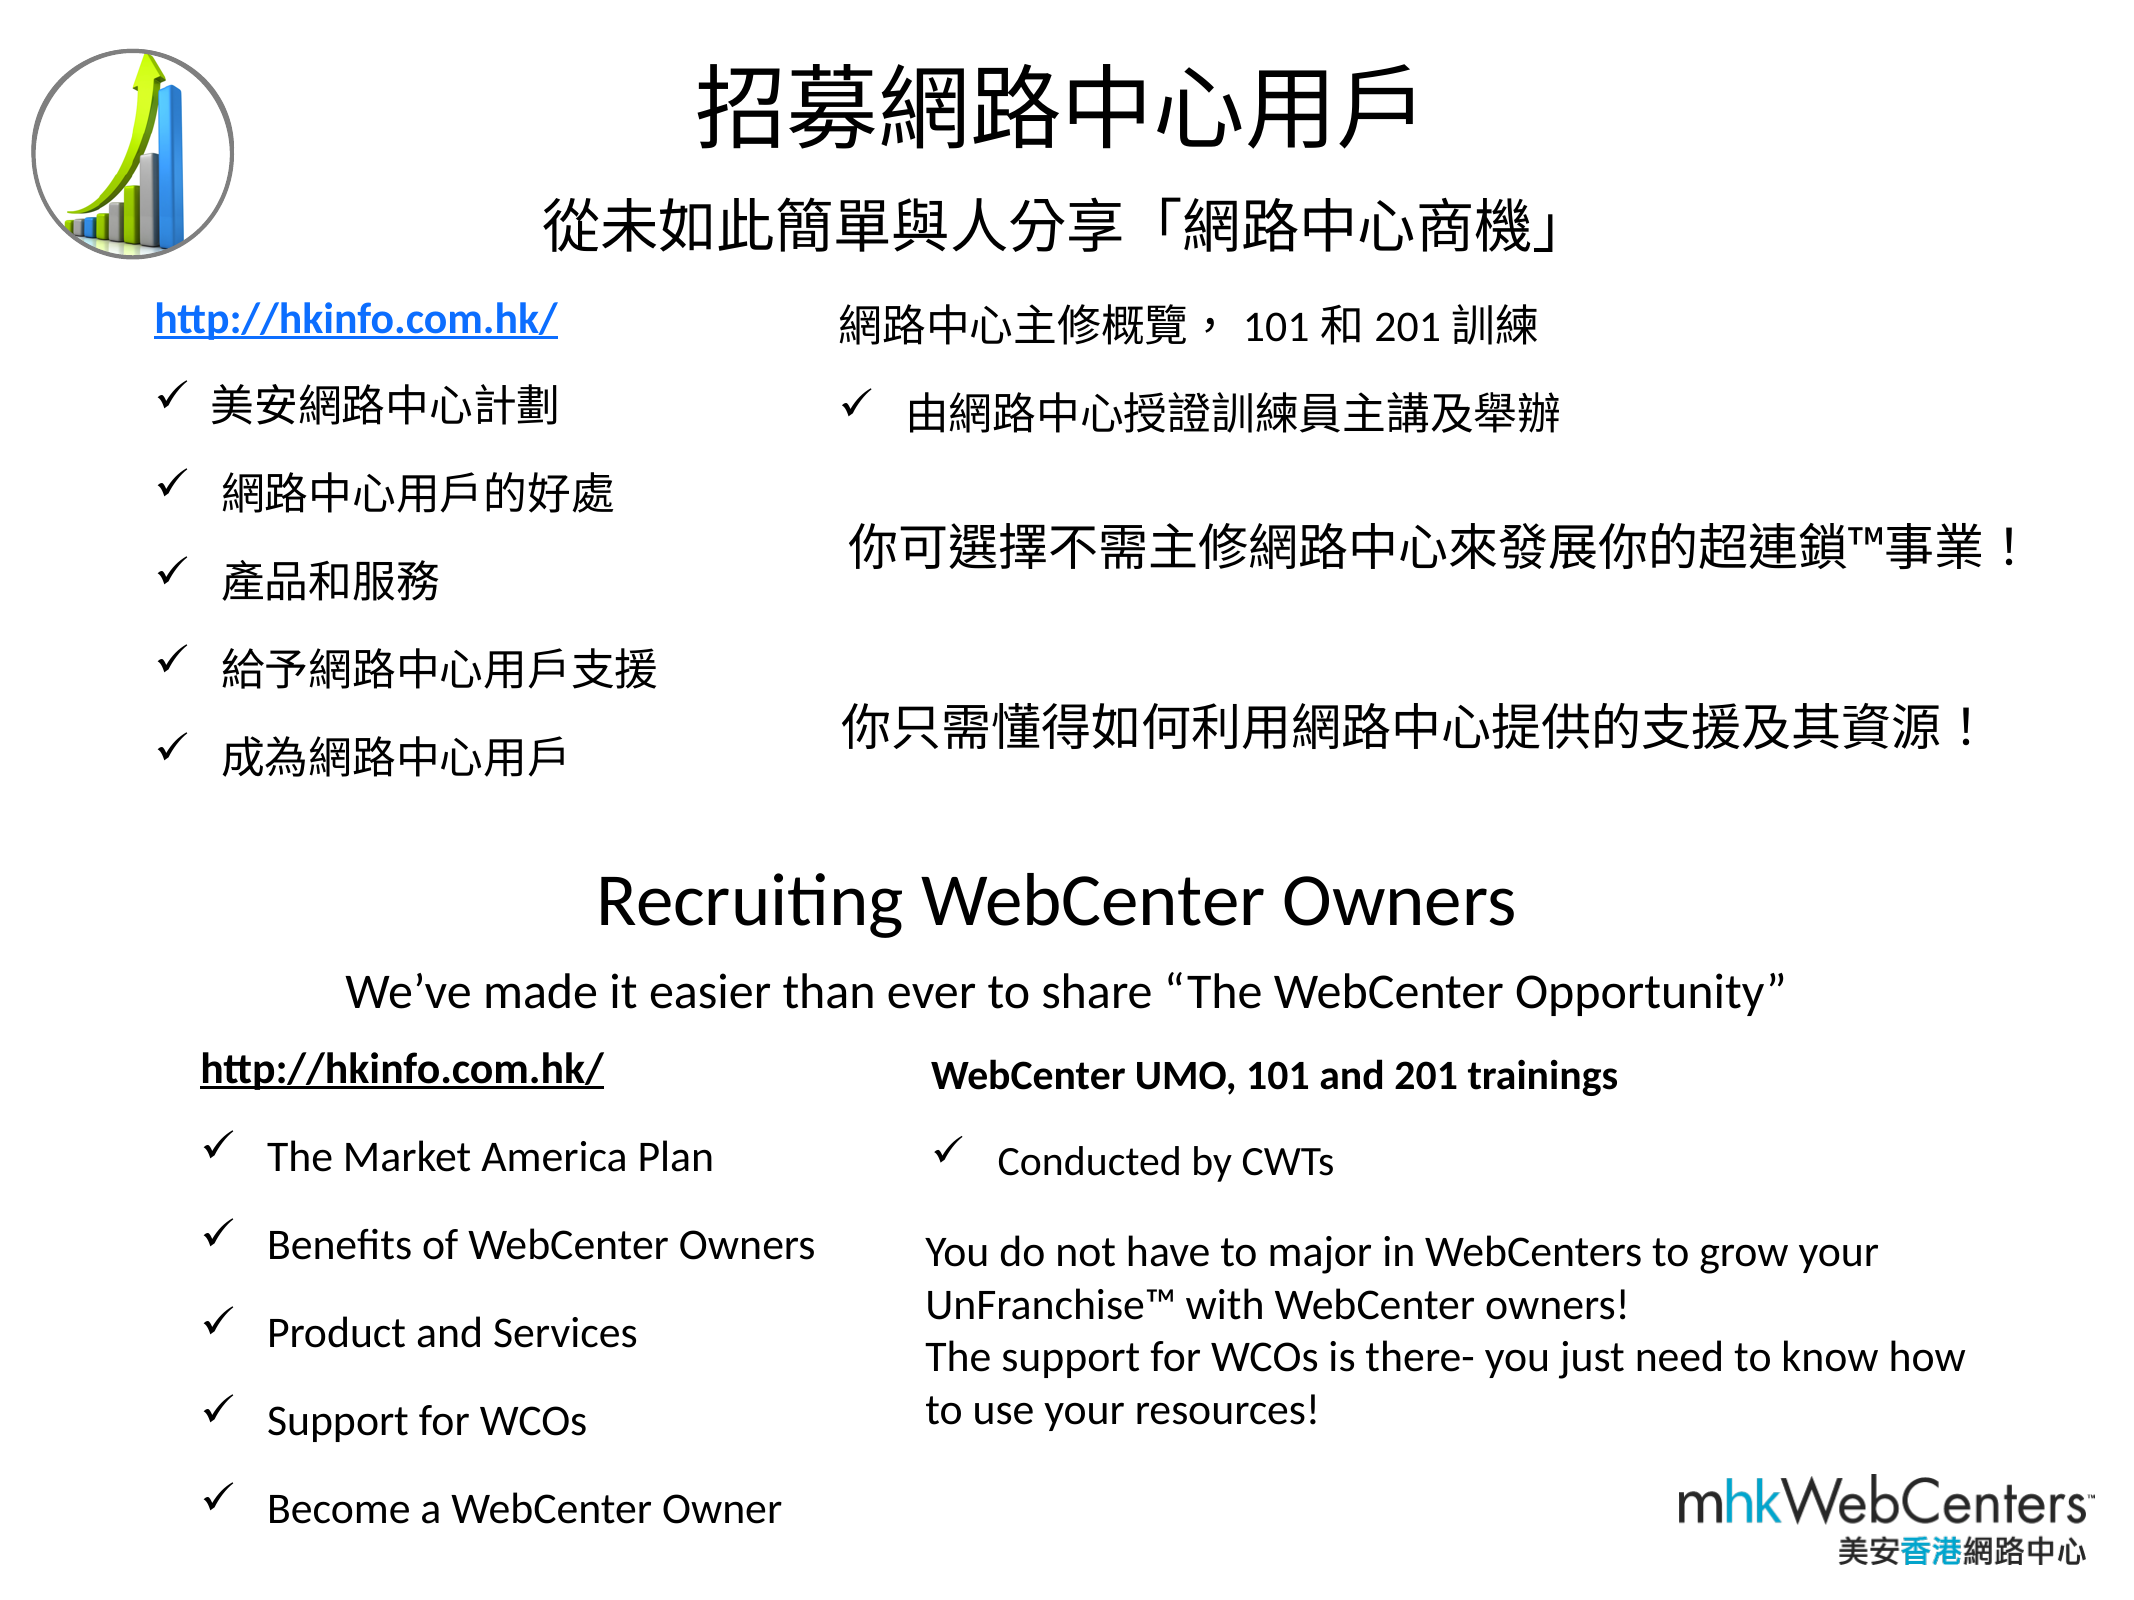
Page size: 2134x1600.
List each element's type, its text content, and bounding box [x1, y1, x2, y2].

text_box 招募網路中心用戶 [101, 24, 2022, 178]
text_box 你可選擇不需主修網路中心來發展你的超連鎖™事業！ 你只需懂得如何利用網路中心提供的支援及其資源！ [816, 474, 2017, 767]
text_box 從未如此簡單與人分享「網路中心商機」 [0, 178, 2134, 293]
text_box [31, 54, 101, 178]
text_box WebCenter UMO, 101 and 201 trainings Conducted by CWTs [909, 1037, 2005, 1195]
list We’ve made it easier than ever to share “The WebCenter Opportunity” [0, 948, 2134, 1063]
text_box http://hkinfo.com.hk/ The Market America Plan Benefits of WebCenter Owners Product and Services Support for WCOs Become a WebCenter Owner [179, 1028, 1016, 1543]
picture [1679, 1474, 2095, 1565]
picture [1936, 1555, 1943, 1565]
title Recruiting WebCenter Owners [96, 816, 2017, 948]
text_box You do not have to major in WebCenters to grow your UnFranchise™ with WebCenter owners! The support for WCOs is there- you just need to know how to use your resources! [904, 1212, 2005, 1444]
text_box http://hkinfo.com.hk/ 美安網路中心計劃 網路中心用戶的好處 產品和服務 給予網路中心用戶支援 成為網路中心用戶 [133, 278, 1139, 793]
text_box 網路中心主修概覽，101和201訓練 由網路中心授證訓練員主講及舉辦 [817, 287, 1842, 450]
